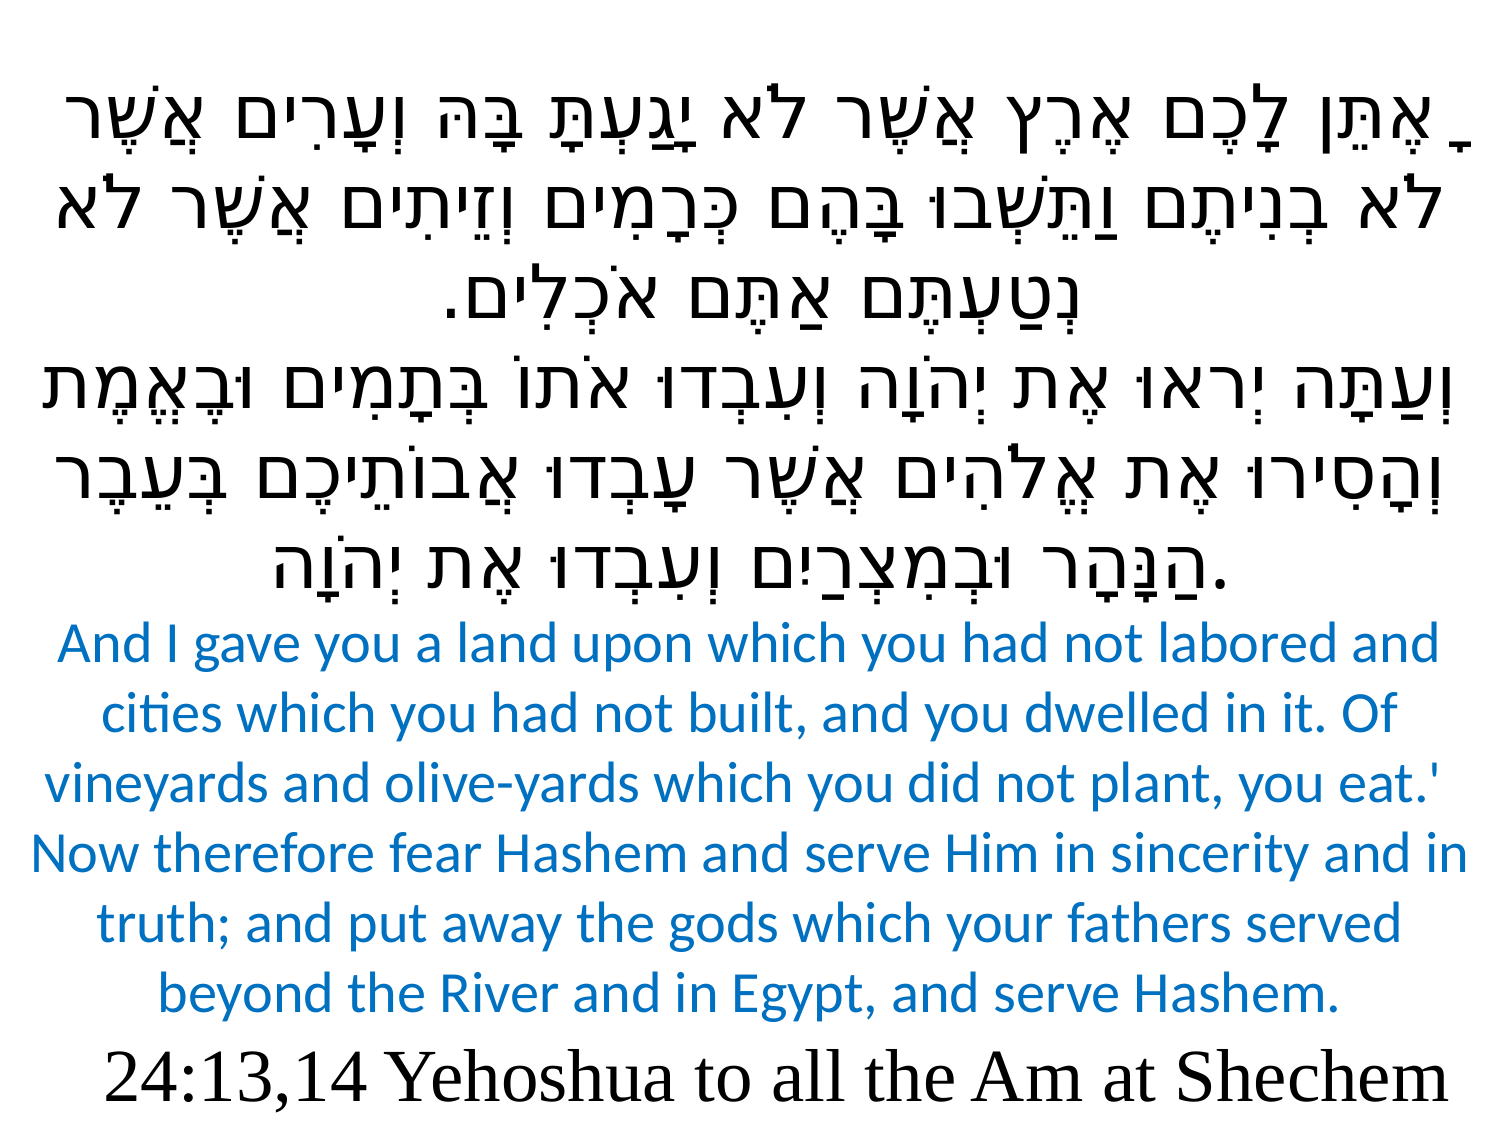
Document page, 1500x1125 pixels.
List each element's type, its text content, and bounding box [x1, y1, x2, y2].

text_box 24:13,14 Yehoshua to all the Am at Shechem [88, 1018, 1500, 1124]
title ו ָאֶתֵּן לָכֶם אֶרֶץ אֲשֶׁר לֹא יָגַעְתָּ בָּהּ וְעָרִים אֲשֶׁר לֹא בְנִיתֶם וַתֵּשְׁבוּ בָּהֶם כְּרָמִים וְזֵיתִים אֲשֶׁר לֹא נְטַעְתֶּם אַתֶּם אֹכְלִים. וְעַתָּה יְראוּ אֶת יְהֹוָה וְעִבְדוּ אֹתוֹ בְּתָמִים וּבֶאֱמֶת וְהָסִירוּ אֶת אֱלֹהִים אֲשֶׁר עָבְדוּ אֲבוֹתֵיכֶם בְּעֵבֶר הַנָּהָר וּבְמִצְרַיִם וְעִבְדוּ אֶת יְהֹוָה. And I gave you a land upon which you had not labored and cities which you had not built, and you dwelled in it. Of vineyards and olive-yards which you did not plant, you eat.' Now therefore fear Hashem and serve Him in sincerity and in truth; and put away the gods which your fathers served beyond the River and in Egypt, and serve Hashem. [0, 45, 1500, 233]
